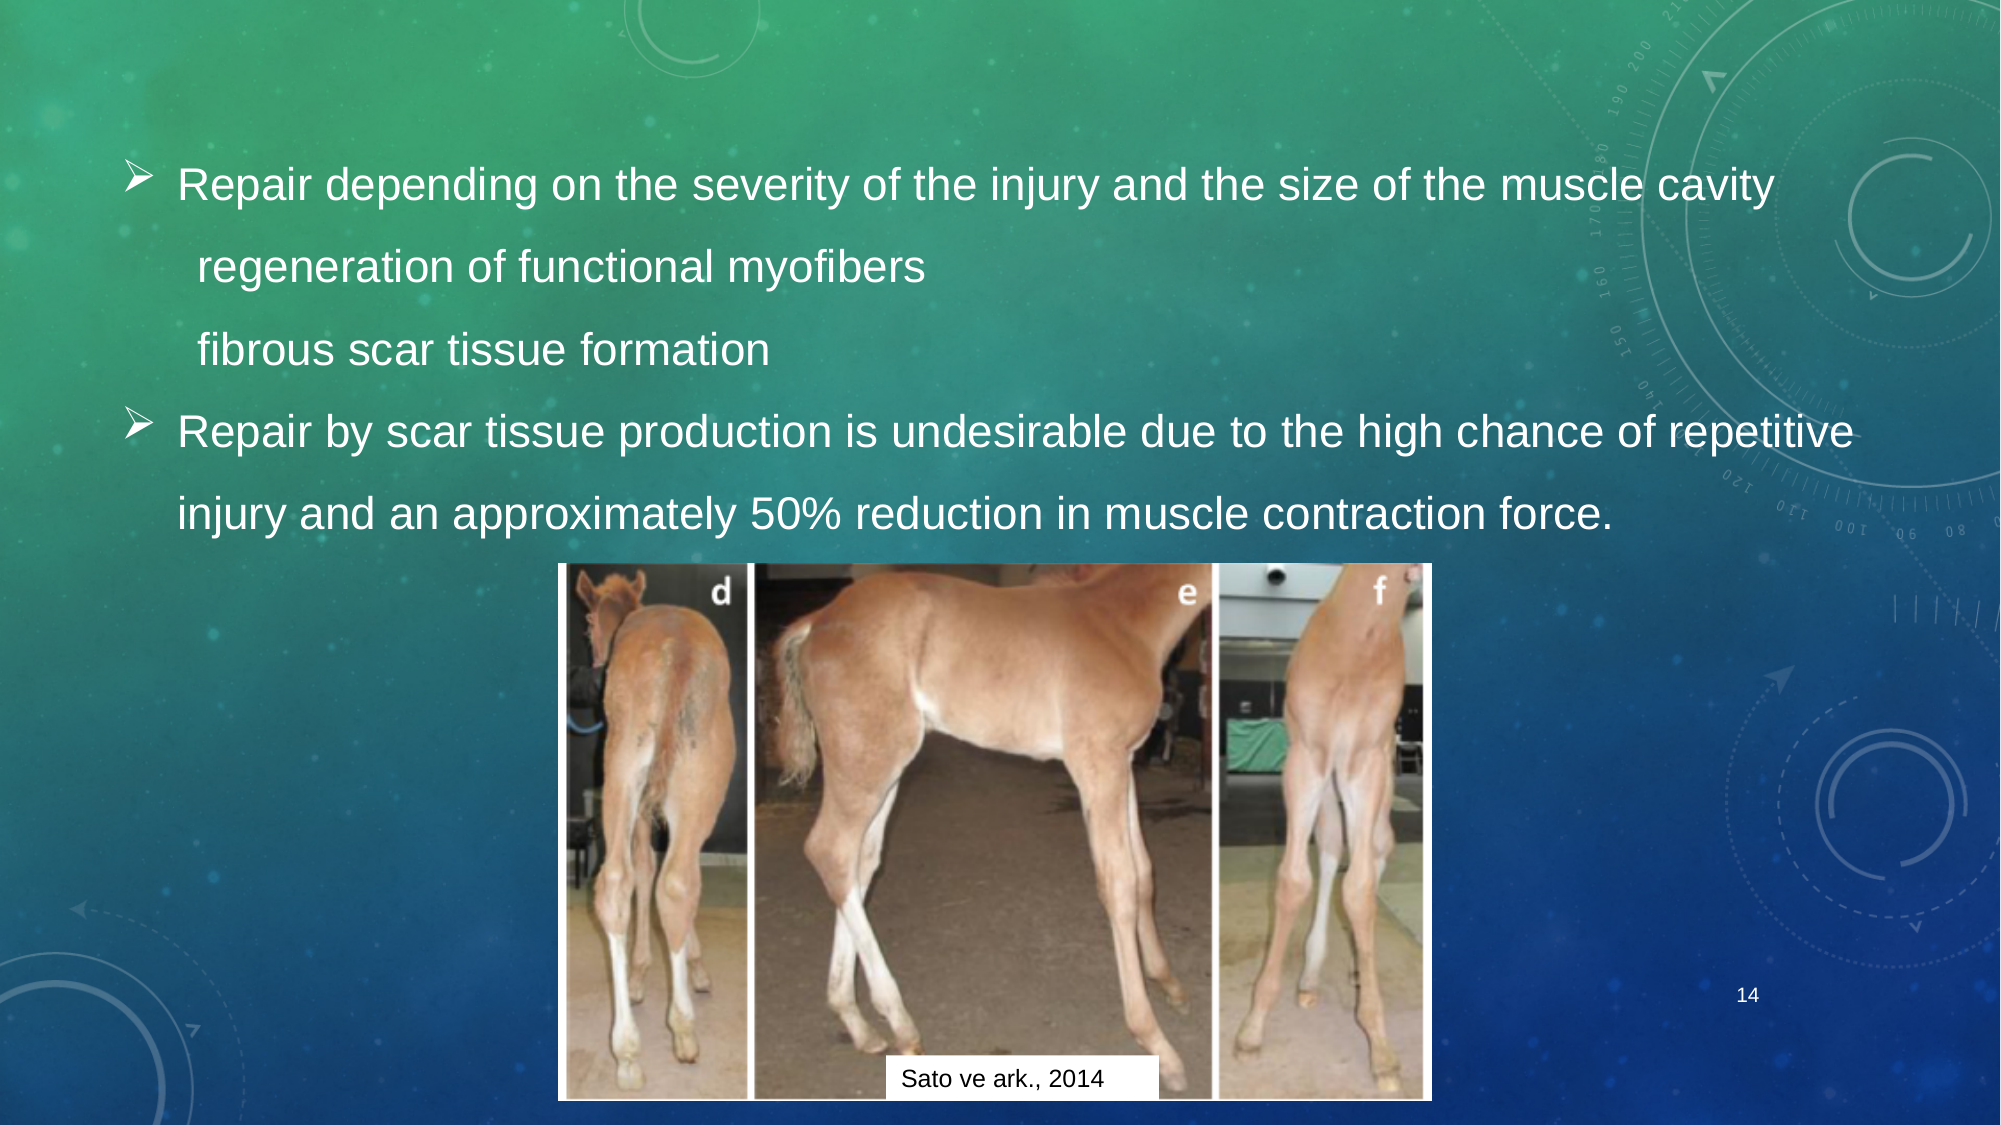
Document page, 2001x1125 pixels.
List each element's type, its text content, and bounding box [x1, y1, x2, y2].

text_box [557, 563, 1433, 1101]
picture [0, 0, 2001, 1125]
text_box Repair depending on the severity of the injury and the size of the muscle cavity regeneration of functional myofibers fibrous scar tissue formation Repair by scar tissue production is undesirable due to the high chance of repetitive injury and an approximately 50% reduction in muscle contraction force. [106, 119, 1939, 547]
slide_number 14 [1684, 963, 1775, 1025]
